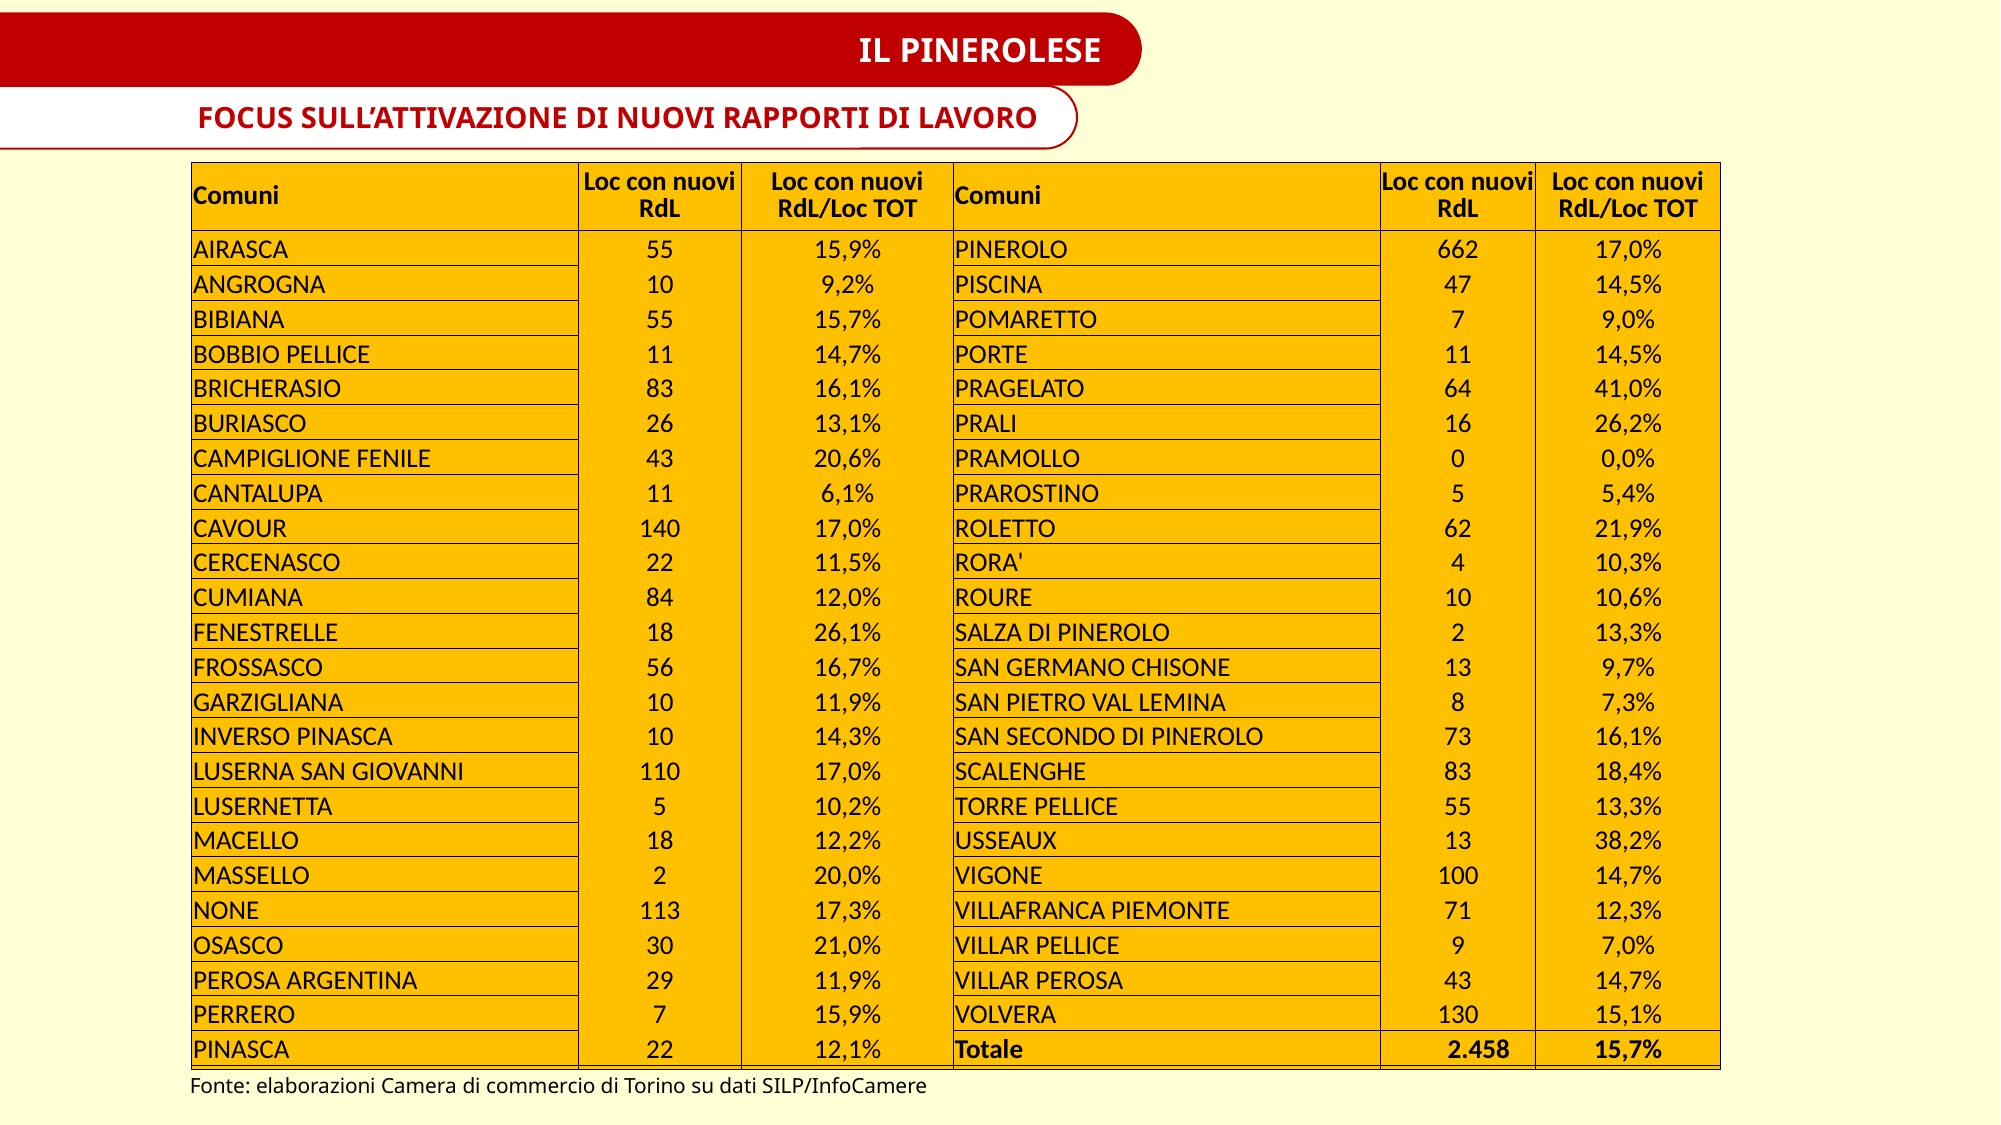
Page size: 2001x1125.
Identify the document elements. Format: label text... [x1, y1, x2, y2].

table_cell 21,0% [742, 926, 953, 961]
table_cell 26,2% [1536, 405, 1720, 439]
table_cell 12,3% [1536, 892, 1720, 926]
table_cell CUMIANA [192, 579, 578, 613]
table_cell 21,9% [1536, 509, 1720, 544]
table_cell VILLAR PEROSA [954, 962, 1380, 995]
table_cell BOBBIO PELLICE [192, 336, 578, 369]
table_cell 6,1% [742, 474, 953, 509]
table_cell SAN SECONDO DI PINEROLO [954, 718, 1380, 752]
table_cell 10,6% [1536, 579, 1720, 613]
table_cell PINASCA [192, 1031, 578, 1065]
table_cell 13,3% [1536, 613, 1720, 648]
table_cell PRAMOLLO [954, 440, 1380, 474]
table_header Loc con nuovi RdL/Loc TOT [1536, 163, 1720, 230]
table_cell ROURE [954, 579, 1380, 613]
table_cell 7,0% [1536, 926, 1720, 961]
table_cell 130 [1381, 996, 1535, 1030]
table_cell 10 [579, 718, 741, 752]
table_cell MASSELLO [192, 857, 578, 891]
table_cell 0,0% [1536, 439, 1720, 474]
table_cell 16,7% [742, 648, 953, 683]
text_box Fonte: elaborazioni Camera di commercio di Torino su dati SILP/InfoCamere [174, 1065, 1221, 1106]
table_cell 22 [579, 1031, 741, 1065]
table_header Comuni [954, 163, 1380, 230]
table_header Loc con nuovi RdL [1381, 163, 1535, 230]
table_cell 55 [579, 231, 741, 266]
table_cell RORA' [954, 544, 1380, 578]
table_cell 13 [1381, 648, 1535, 683]
table_cell 17,3% [742, 892, 953, 926]
table_cell 22 [579, 544, 741, 579]
table_cell 15,7% [1536, 1031, 1720, 1065]
table_cell PRAROSTINO [954, 475, 1380, 509]
table_cell 18 [579, 822, 741, 857]
table_cell CANTALUPA [192, 475, 578, 509]
table_cell 16,1% [742, 370, 953, 405]
table_cell 2 [579, 857, 741, 892]
table_cell 12,1% [742, 1031, 953, 1065]
table_cell 26 [579, 405, 741, 439]
table_cell 113 [579, 892, 741, 926]
table_header Loc con nuovi RdL [579, 163, 741, 230]
table_cell 26,1% [742, 613, 953, 648]
table_cell PEROSA ARGENTINA [192, 962, 578, 995]
table_cell 2 [1381, 613, 1535, 648]
table_cell 83 [579, 370, 741, 405]
table_cell SAN GERMANO CHISONE [954, 649, 1380, 682]
table_cell AIRASCA [192, 231, 578, 265]
table_cell 11 [579, 474, 741, 509]
table_cell VILLAR PELLICE [954, 927, 1380, 961]
table_cell PRAGELATO [954, 370, 1380, 404]
table_cell 18,4% [1536, 752, 1720, 787]
table_cell ANGROGNA [192, 266, 578, 300]
table_cell LUSERNA SAN GIOVANNI [192, 753, 578, 787]
table_cell 662 [1381, 231, 1535, 266]
text_box IL PINEROLESE [0, 11, 1143, 87]
table_cell 83 [1381, 752, 1535, 787]
table_cell BRICHERASIO [192, 370, 578, 404]
table_cell 12,0% [742, 579, 953, 613]
table_cell OSASCO [192, 927, 578, 961]
table_cell 110 [579, 752, 741, 787]
table_cell 20,0% [742, 857, 953, 892]
table_cell 10,3% [1536, 544, 1720, 579]
table_cell 18 [579, 613, 741, 648]
table_cell 47 [1381, 266, 1535, 300]
table_cell 8 [1381, 683, 1535, 718]
table_cell 9,0% [1536, 300, 1720, 335]
table_cell 84 [579, 579, 741, 613]
table_cell PISCINA [954, 266, 1380, 300]
table_cell POMARETTO [954, 301, 1380, 335]
table_cell 13,1% [742, 405, 953, 439]
table_cell 9 [1381, 926, 1535, 961]
table_cell 7 [1381, 300, 1535, 335]
table_cell 100 [1381, 857, 1535, 892]
table_cell 73 [1381, 718, 1535, 752]
table_cell CAVOUR [192, 510, 578, 543]
table_cell 41,0% [1536, 370, 1720, 405]
table_cell 9,2% [742, 266, 953, 300]
table_cell 20,6% [742, 439, 953, 474]
table_cell 7,3% [1536, 683, 1720, 718]
table_cell 17,0% [1536, 231, 1720, 266]
table_cell CERCENASCO [192, 544, 578, 578]
table_cell 5 [579, 787, 741, 822]
table_cell 9,7% [1536, 648, 1720, 683]
table_cell 55 [1381, 787, 1535, 822]
table_cell LUSERNETTA [192, 788, 578, 822]
table_cell 62 [1381, 509, 1535, 544]
table_cell 13 [1381, 822, 1535, 857]
table_cell 43 [579, 439, 741, 474]
table_cell 7 [579, 996, 741, 1031]
table_cell 14,3% [742, 718, 953, 752]
table_cell Totale [954, 1031, 1380, 1065]
table_cell 14,7% [742, 335, 953, 370]
table_cell 11,9% [742, 961, 953, 996]
table_cell SALZA DI PINEROLO [954, 614, 1380, 648]
table_cell ROLETTO [954, 510, 1380, 543]
table_header Loc con nuovi RdL/Loc TOT [742, 163, 953, 230]
text_box FOCUS SULL’ATTIVAZIONE DI NUOVI RAPPORTI DI LAVORO [0, 84, 1079, 150]
table_cell 38,2% [1536, 822, 1720, 857]
table_cell BIBIANA [192, 301, 578, 335]
table_cell 11 [579, 335, 741, 370]
table_cell 17,0% [742, 752, 953, 787]
table_cell 11,5% [742, 544, 953, 579]
table_cell 0 [1381, 439, 1535, 474]
table_cell 15,9% [742, 996, 953, 1031]
table_cell FENESTRELLE [192, 614, 578, 648]
table_cell 15,1% [1536, 996, 1720, 1030]
table_cell 12,2% [742, 822, 953, 857]
table_cell USSEAUX [954, 823, 1380, 856]
table_cell 5 [1381, 474, 1535, 509]
table_cell 29 [579, 961, 741, 996]
table_cell 4 [1381, 544, 1535, 579]
table_cell 56 [579, 648, 741, 683]
table_cell 15,7% [742, 300, 953, 335]
table_cell PINEROLO [954, 231, 1380, 265]
table_cell 43 [1381, 961, 1535, 996]
table_cell 10 [579, 683, 741, 718]
table_cell SAN PIETRO VAL LEMINA [954, 683, 1380, 717]
table_cell 55 [579, 300, 741, 335]
table_cell VOLVERA [954, 996, 1380, 1030]
table_cell 14,7% [1536, 857, 1720, 892]
table_cell BURIASCO [192, 405, 578, 439]
table_cell PORTE [954, 336, 1380, 369]
table_cell 64 [1381, 370, 1535, 405]
table_cell 10 [579, 266, 741, 300]
table_cell 10,2% [742, 787, 953, 822]
table_cell 71 [1381, 892, 1535, 926]
table_cell 5,4% [1536, 474, 1720, 509]
table_cell TORRE PELLICE [954, 788, 1380, 822]
table_cell FROSSASCO [192, 649, 578, 682]
table_cell INVERSO PINASCA [192, 718, 578, 752]
table_header Comuni [192, 163, 578, 230]
table_cell 17,0% [742, 509, 953, 544]
table_cell PERRERO [192, 996, 578, 1030]
table_cell VILLAFRANCA PIEMONTE [954, 892, 1380, 926]
table_cell 10 [1381, 579, 1535, 613]
table_cell 11,9% [742, 683, 953, 718]
table_cell 13,3% [1536, 787, 1720, 822]
table_cell 16,1% [1536, 718, 1720, 752]
table_cell PRALI [954, 405, 1380, 439]
table_cell 16 [1381, 405, 1535, 439]
table_cell MACELLO [192, 823, 578, 856]
table_cell 14,7% [1536, 961, 1720, 996]
table_cell 11 [1381, 335, 1535, 370]
table_cell VIGONE [954, 857, 1380, 891]
table_cell CAMPIGLIONE FENILE [192, 440, 578, 474]
table_cell 14,5% [1536, 266, 1720, 300]
table_cell 14,5% [1536, 335, 1720, 370]
table_cell 140 [579, 509, 741, 544]
table_cell 30 [579, 926, 741, 961]
table_cell SCALENGHE [954, 753, 1380, 787]
table_cell GARZIGLIANA [192, 683, 578, 717]
table_cell 15,9% [742, 231, 953, 266]
table_cell NONE [192, 892, 578, 926]
table_cell 2.458 [1381, 1031, 1535, 1065]
